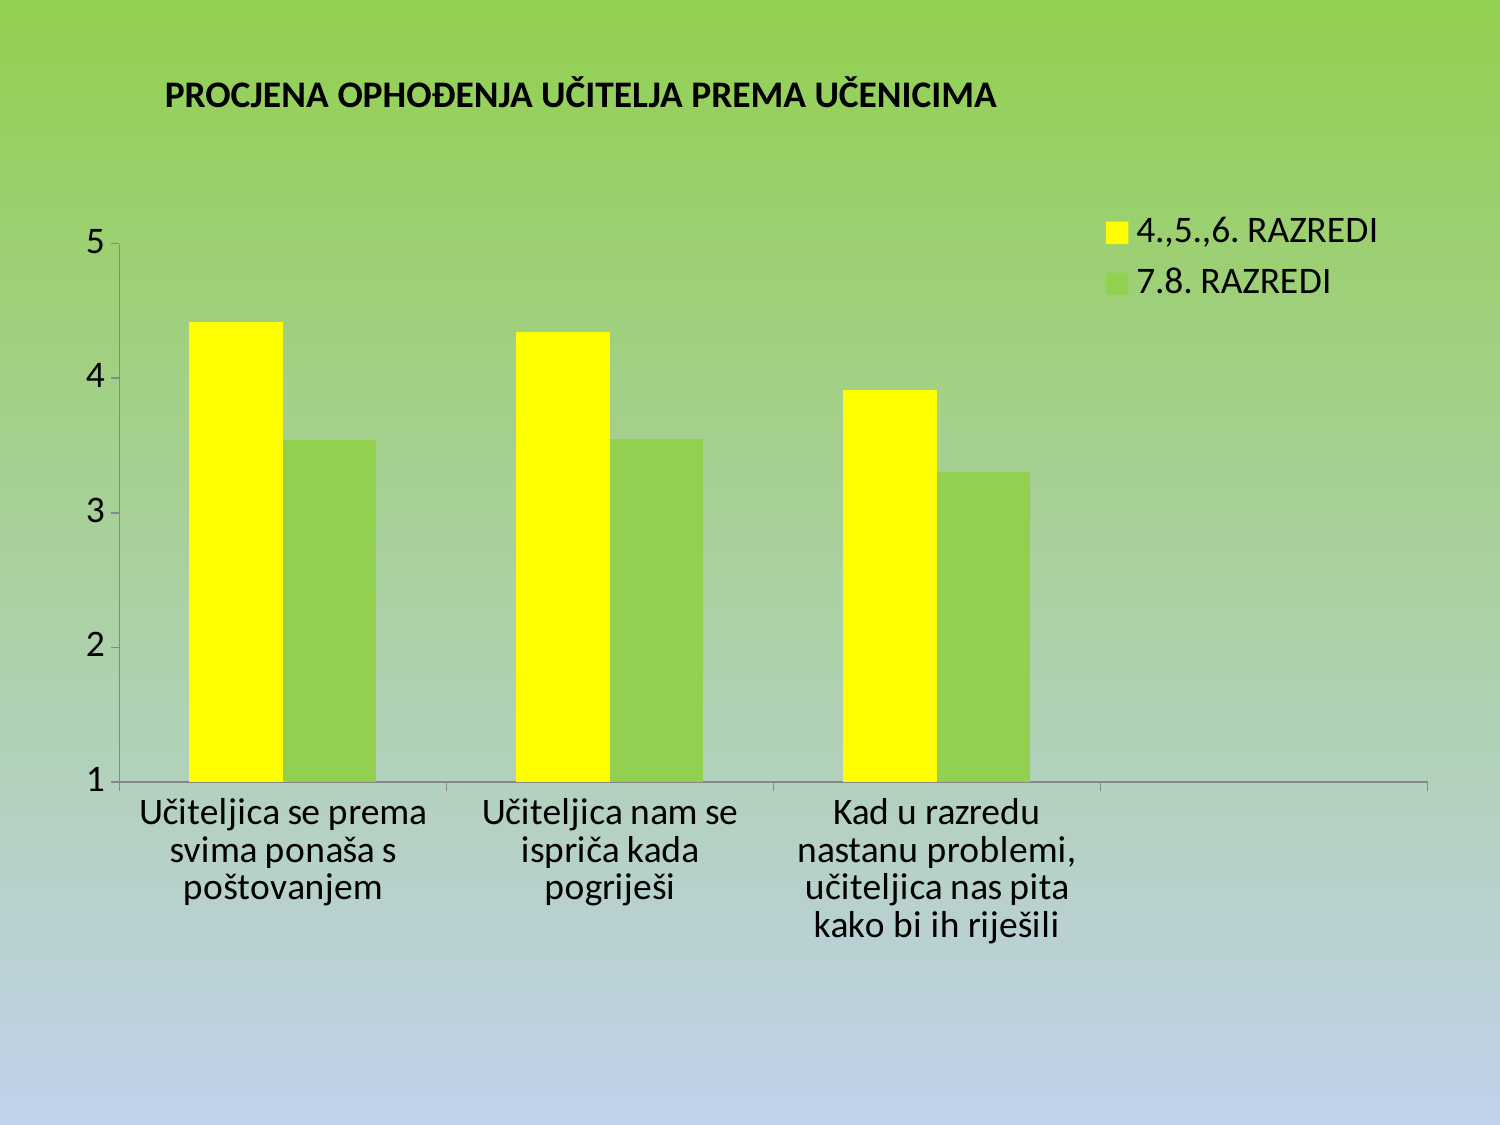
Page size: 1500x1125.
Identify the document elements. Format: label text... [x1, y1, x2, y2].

chart [49, 199, 1463, 1013]
text_box PROCJENA OPHOĐENJA UČITELJA PREMA UČENICIMA [150, 62, 1400, 123]
